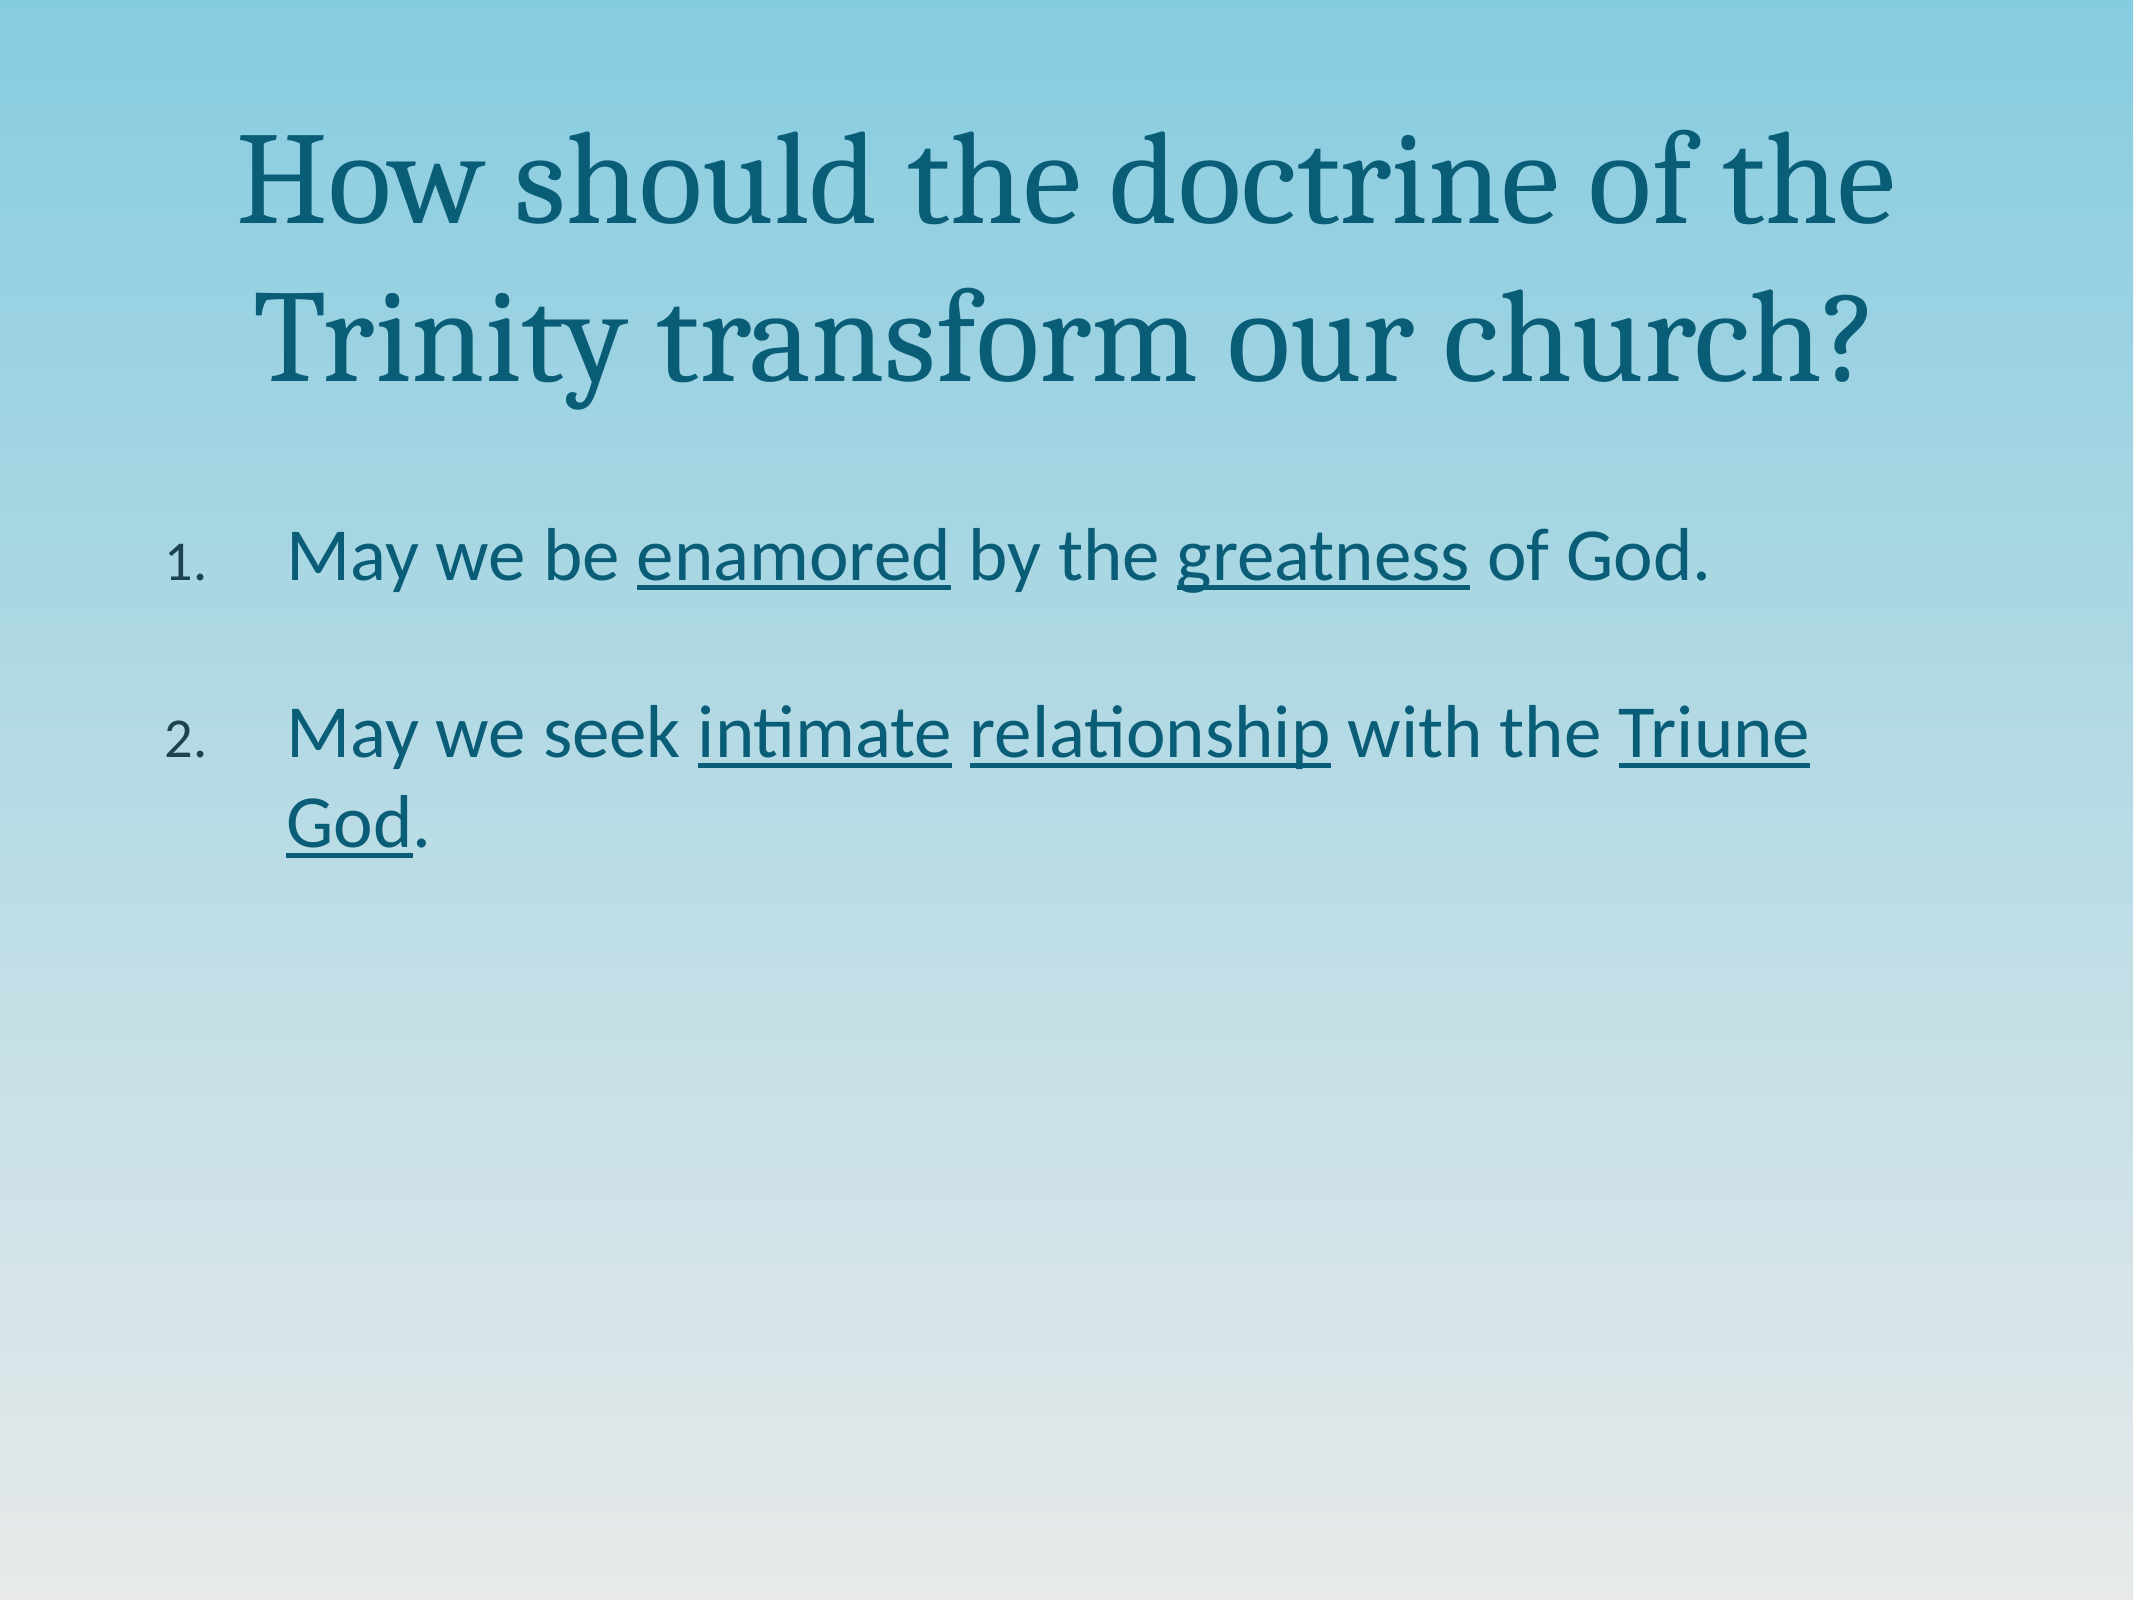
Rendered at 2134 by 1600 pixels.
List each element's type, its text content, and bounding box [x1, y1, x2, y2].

title How should the doctrine of the Trinity transform our church? [155, 72, 1978, 428]
list May we be enamored by the greatness of God. May we seek intimate relationship with the Triune God. [155, 496, 1978, 1459]
